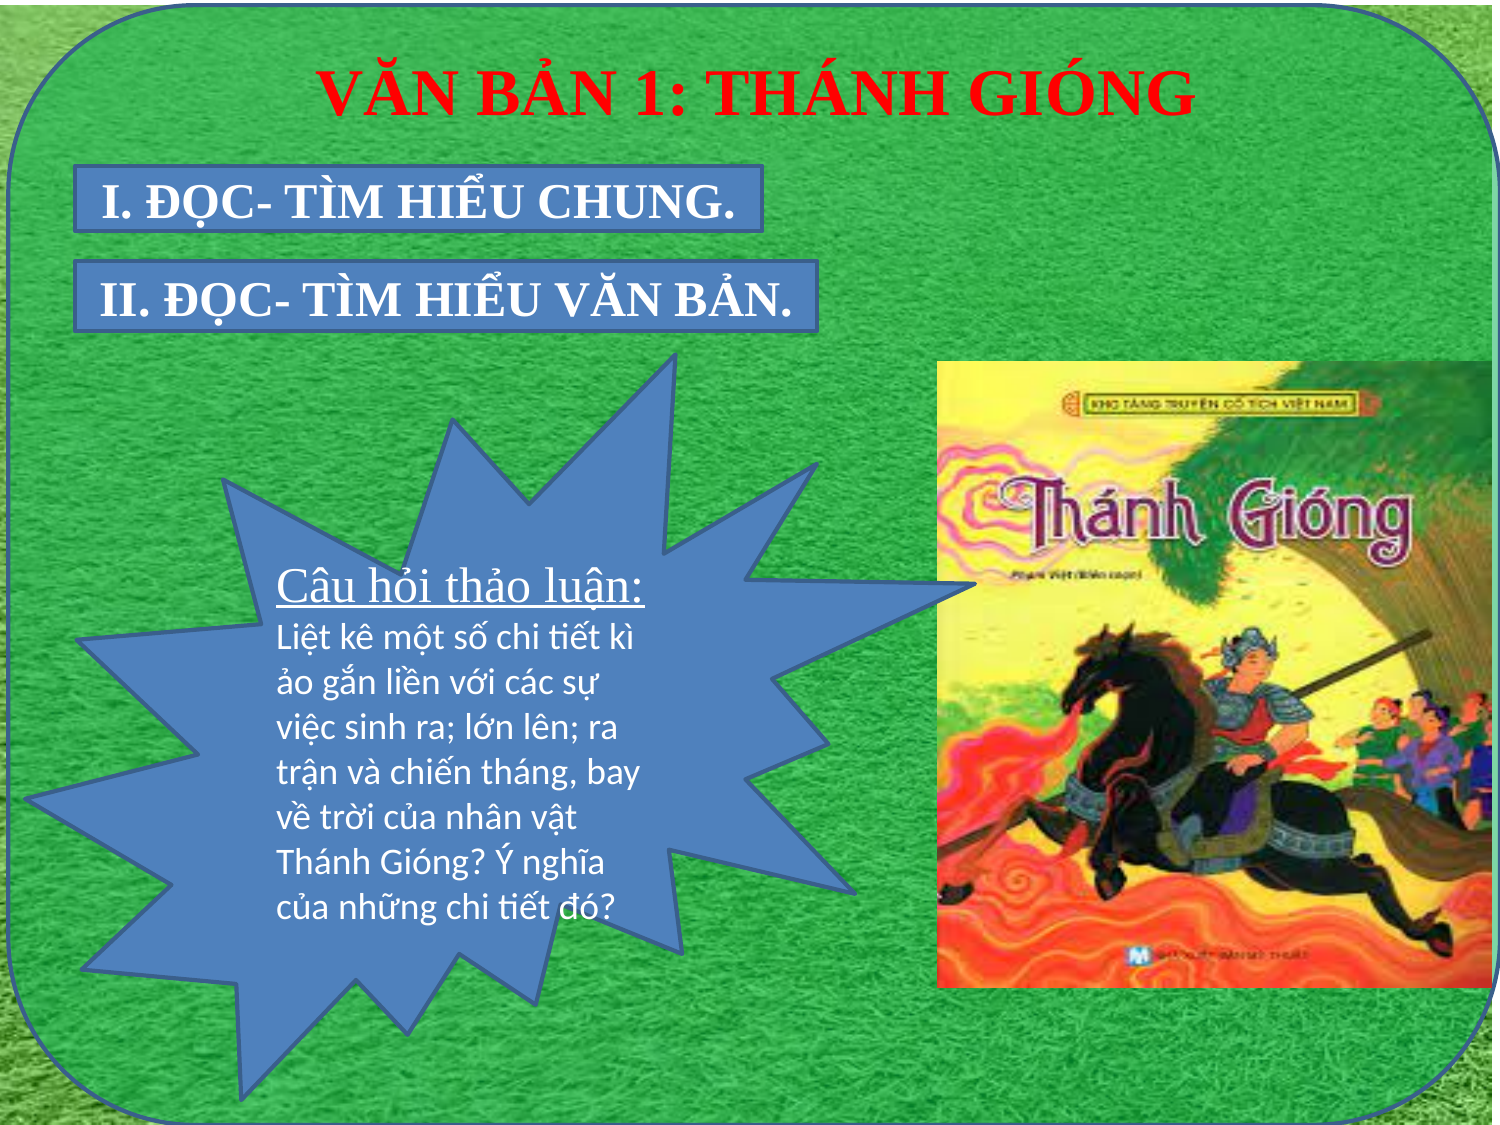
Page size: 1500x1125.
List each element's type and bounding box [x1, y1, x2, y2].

text_box [1495, 140, 1500, 982]
picture [0, 4, 1492, 1125]
